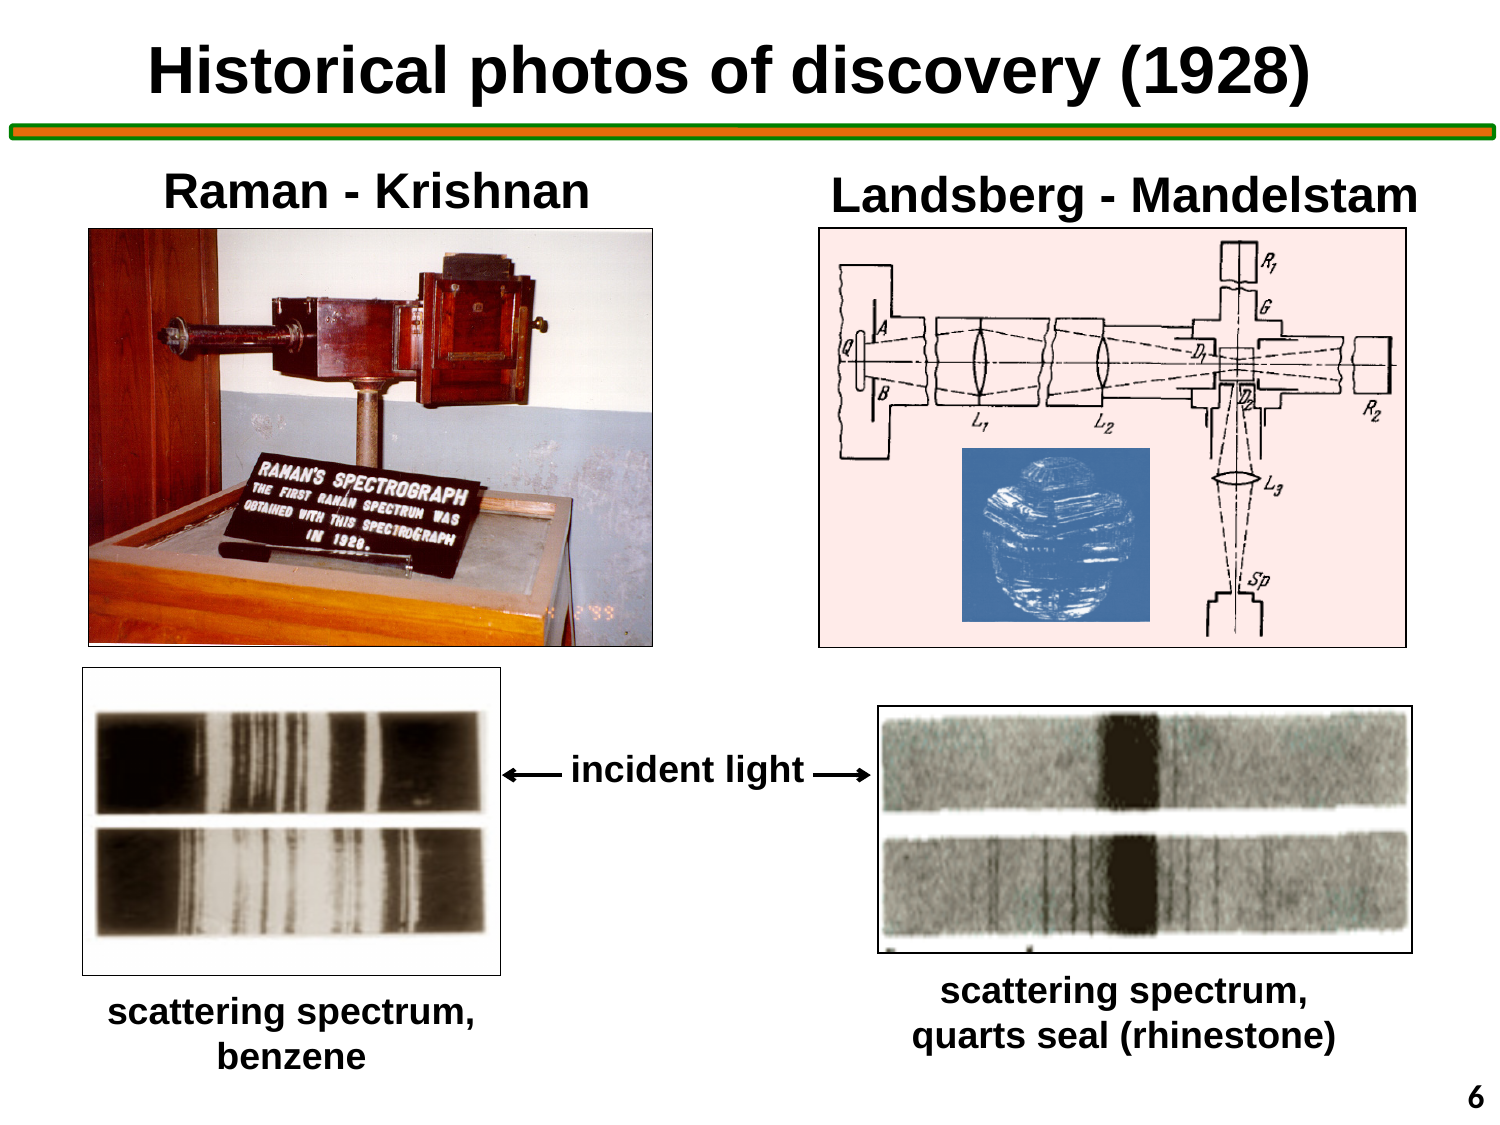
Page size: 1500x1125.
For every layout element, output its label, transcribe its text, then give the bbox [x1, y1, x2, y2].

picture [84, 228, 654, 1031]
text_box scattering spectrum, benzene [32, 979, 550, 1085]
text_box Historical photos of discovery (1928) [132, 19, 1329, 114]
text_box incident light [555, 738, 820, 798]
slide_number 6 [1149, 1065, 1500, 1125]
text_box scattering spectrum, quarts seal (rhinestone) [896, 961, 1352, 1064]
picture [878, 706, 1412, 953]
picture [819, 228, 1406, 647]
text_box Raman - Krishnan [148, 150, 606, 226]
text_box Landsberg - Mandelstam [815, 155, 1435, 231]
text_box [8, 123, 1497, 141]
